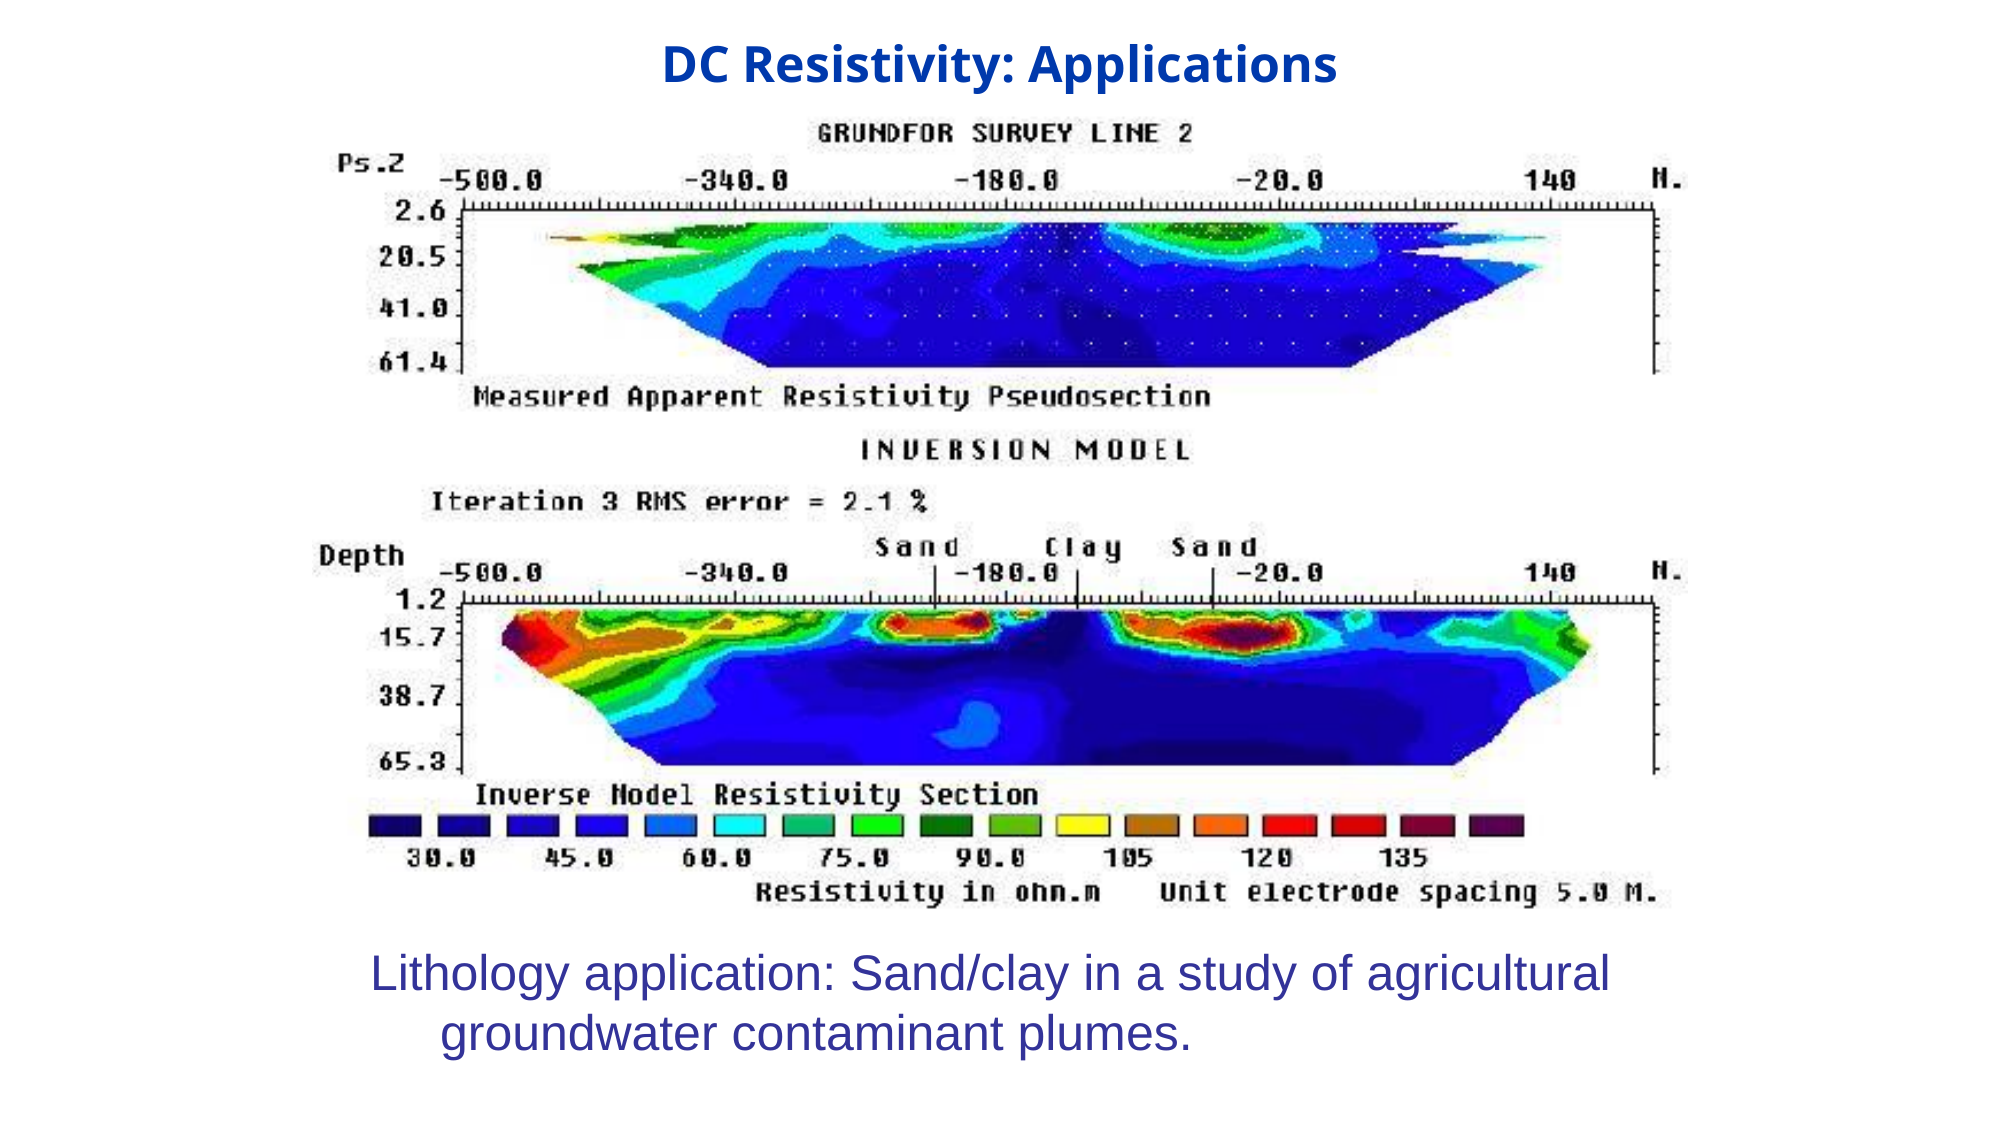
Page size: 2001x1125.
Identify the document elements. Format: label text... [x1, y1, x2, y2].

text_box DC Resistivity: Applications [646, 25, 1354, 99]
picture [312, 99, 1688, 918]
text_box Lithology application: Sand/clay in a study of agricultural groundwater contaminant plumes. [355, 933, 1627, 1068]
